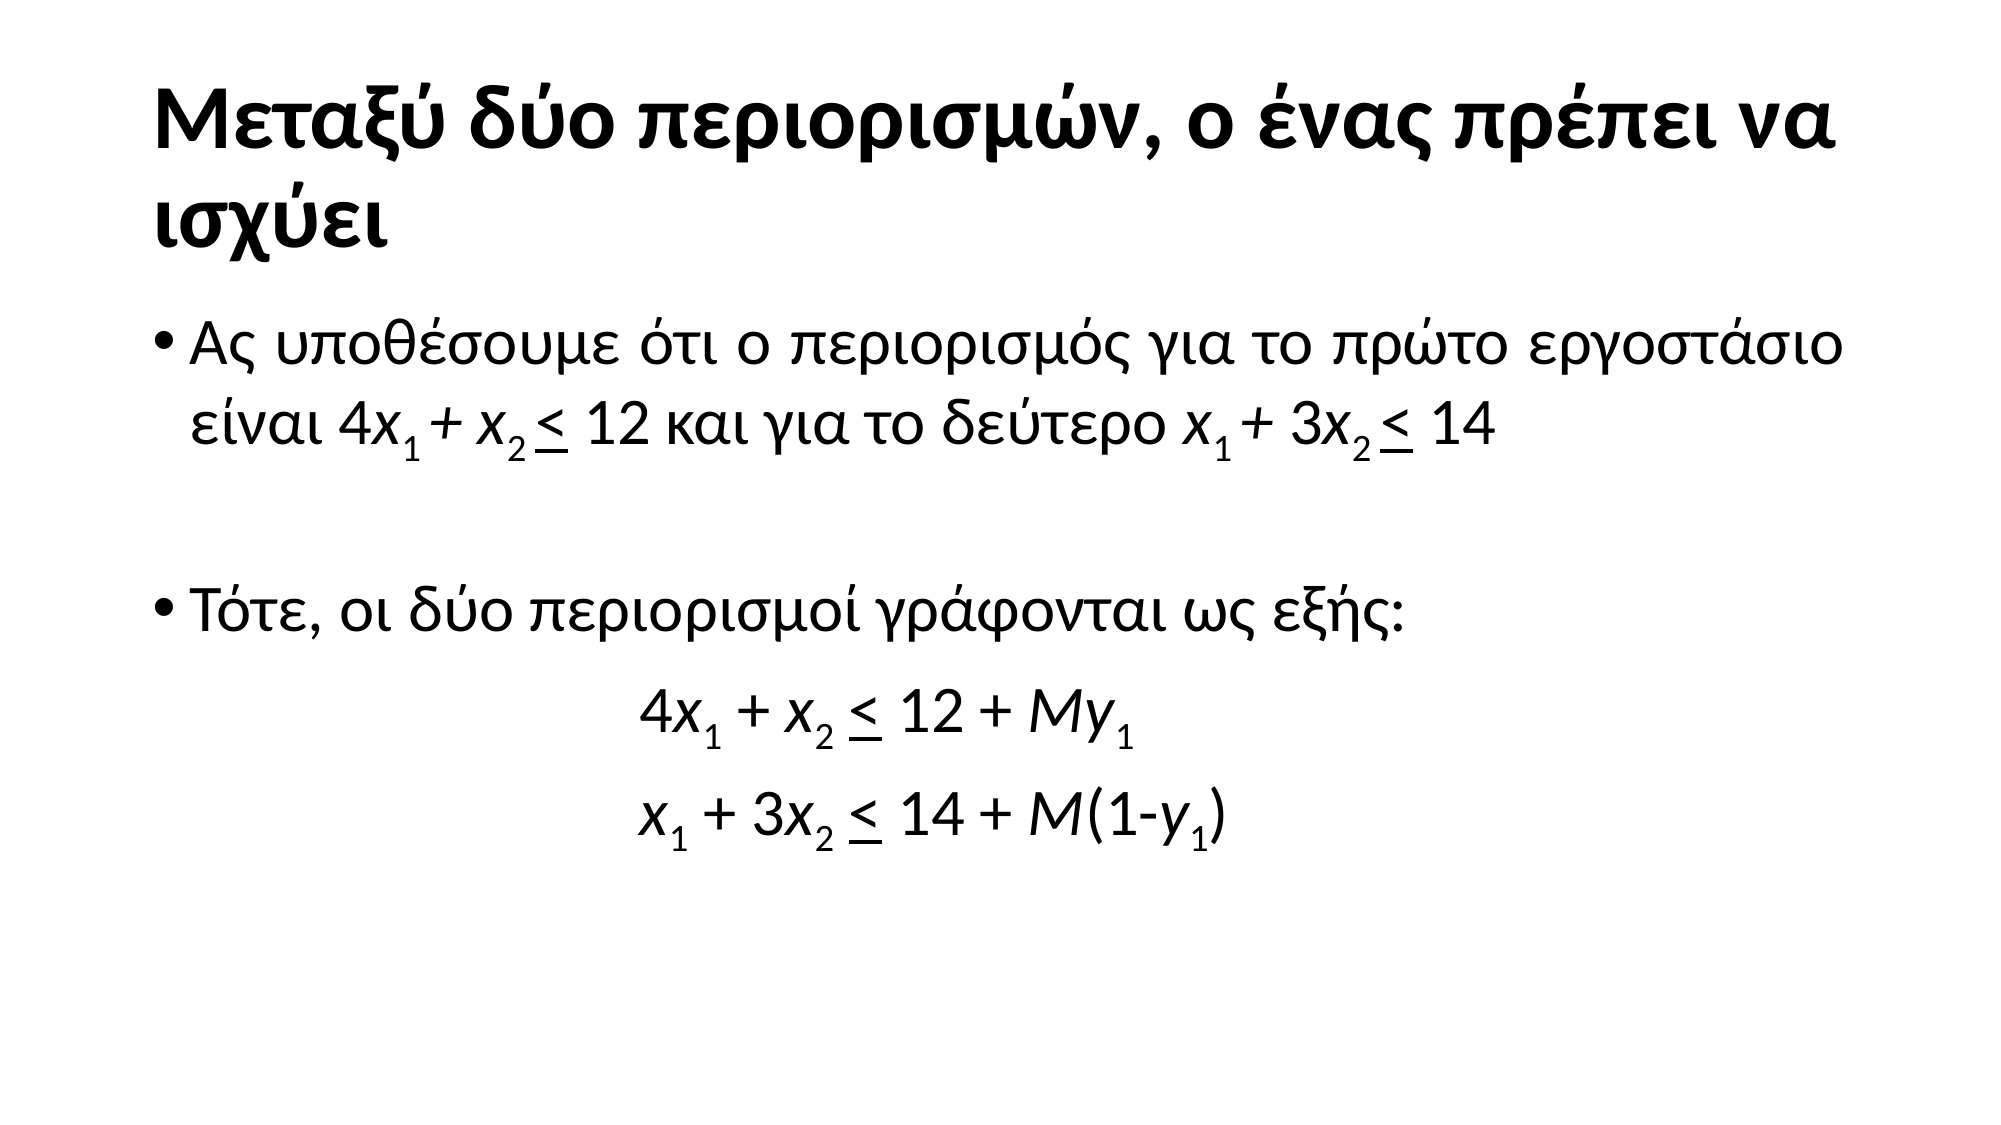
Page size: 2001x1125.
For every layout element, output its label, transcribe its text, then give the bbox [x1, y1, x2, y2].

title Μεταξύ δύο περιορισμών, ο ένας πρέπει να ισχύει [137, 59, 1863, 278]
list Ας υποθέσουμε ότι ο περιορισμός για το πρώτο εργοστάσιο είναι 4x1 + x2 < 12 και για το δεύτερο x1 + 3x2 < 14 Τότε, οι δύο περιορισμοί γράφονται ως εξής: 4x1 + x2 < 12 + Μy1 x1 + 3x2 < 14 + Μ(1-y1) [137, 299, 1863, 1014]
